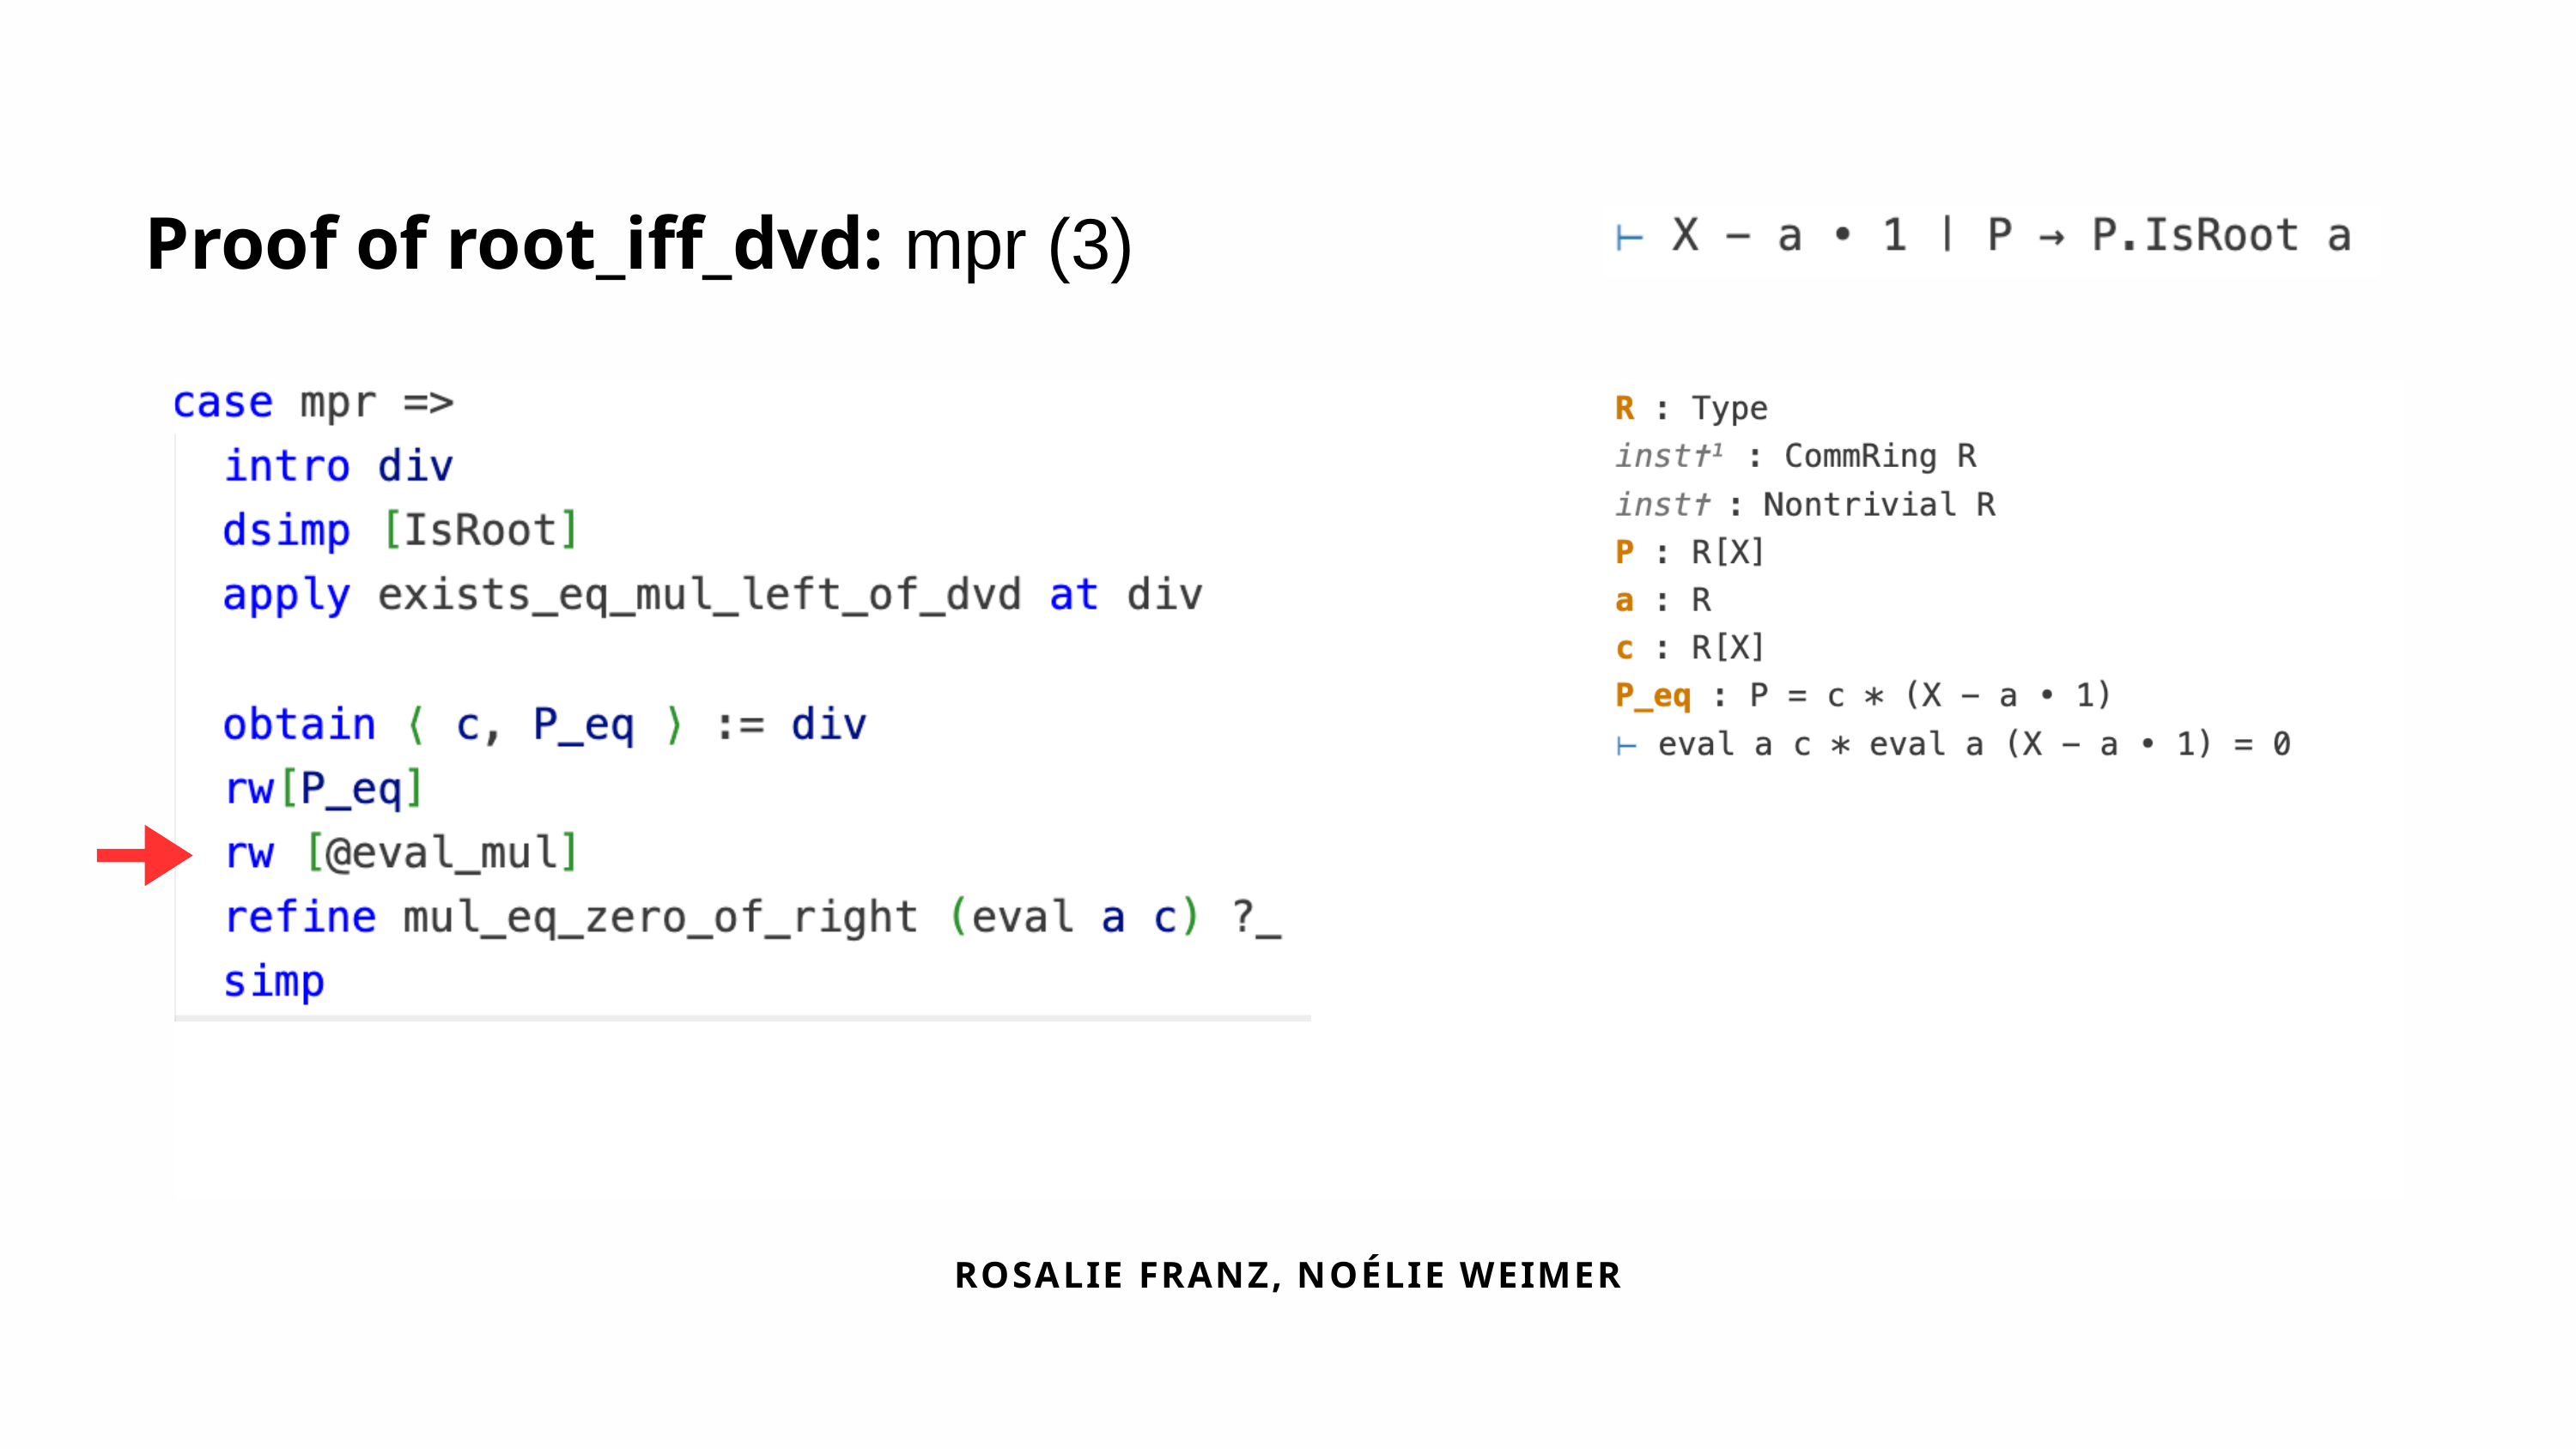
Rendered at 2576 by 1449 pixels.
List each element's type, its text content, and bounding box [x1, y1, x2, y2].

text_box [1601, 206, 2380, 276]
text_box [96, 824, 193, 887]
text_box Proof of root_iff_dvd: mpr (3) [144, 197, 2380, 284]
text_box ROSALIE FRANZ, NOÉLIE WEIMER [710, 1249, 1866, 1296]
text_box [174, 379, 2406, 1200]
